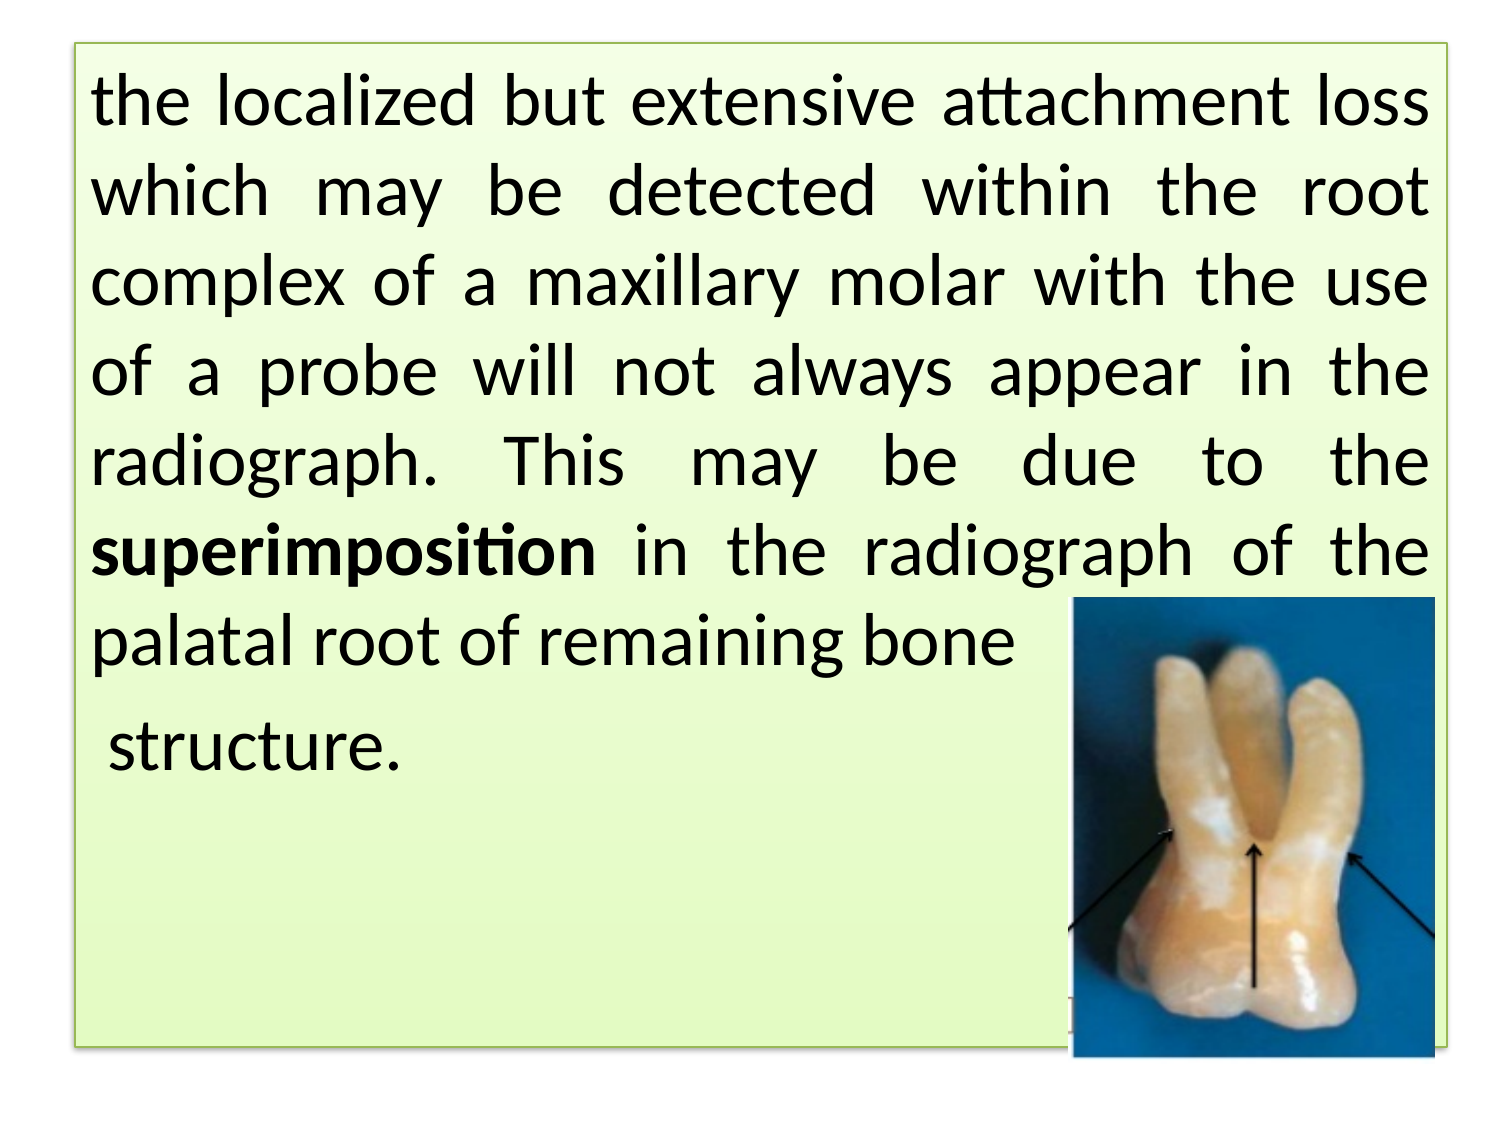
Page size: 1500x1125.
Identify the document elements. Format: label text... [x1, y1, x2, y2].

picture [1068, 597, 1437, 1065]
list the localized but extensive attachment loss which may be detected within the root complex of a maxillary molar with the use of a probe will not always appear in the radiograph. This may be due to the superimposition in the radiograph of the palatal root of remaining bone structure. [74, 42, 1448, 1048]
